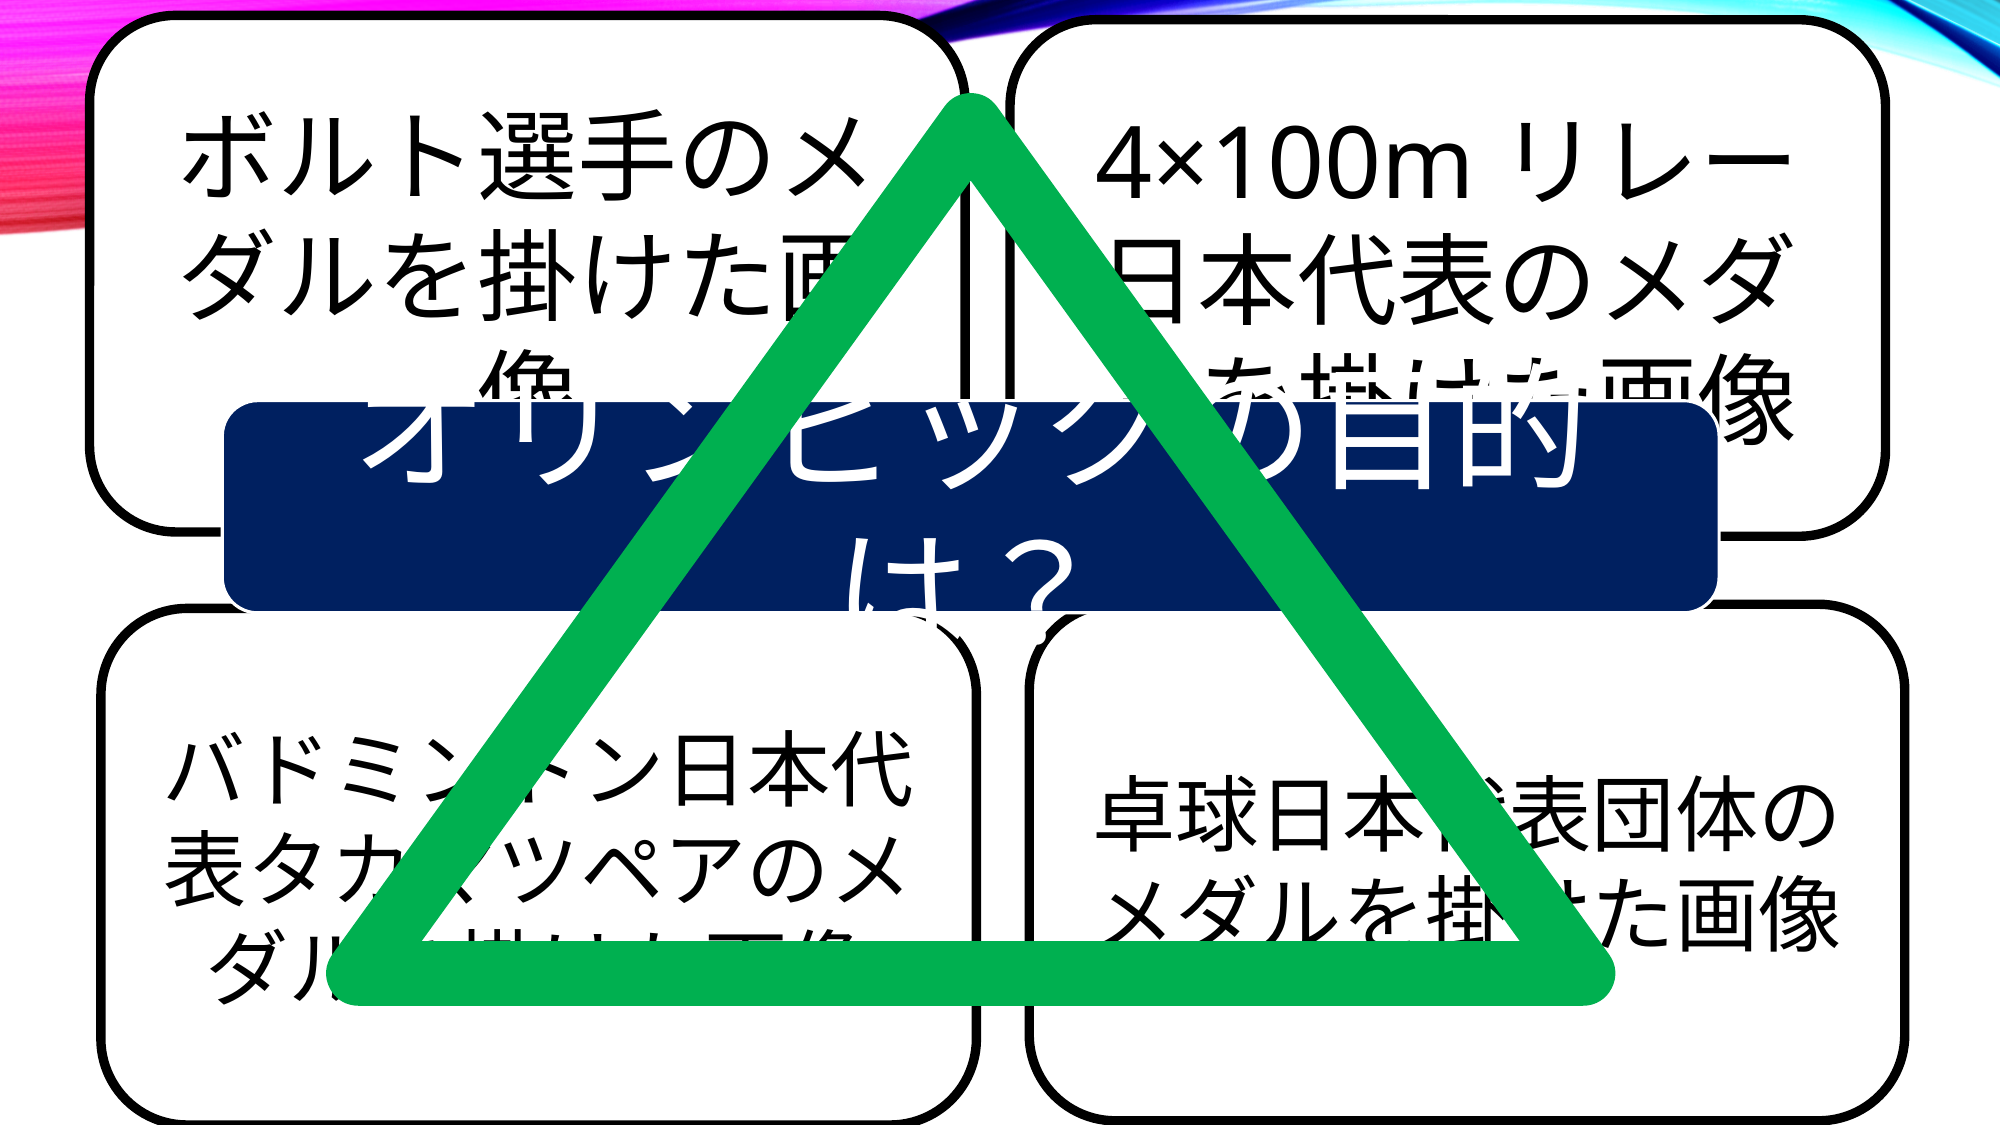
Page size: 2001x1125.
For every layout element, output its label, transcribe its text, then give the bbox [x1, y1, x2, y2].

text_box オリンピックの目的は？ [220, 399, 771, 615]
text_box 卓球日本代表団体のメダルを掛けた画像 [1028, 603, 1906, 1122]
picture [1890, 0, 2000, 75]
text_box [357, 124, 1584, 975]
text_box 4×100mリレー 日本代表のメダルを掛けた画像 [1008, 18, 1887, 538]
picture [1910, 0, 2000, 45]
text_box バドミントン日本代表タカマツペアのメダルを掛けた画像 [99, 607, 978, 1125]
text_box オリンピックの目的は？ [1171, 399, 1721, 615]
picture [0, 0, 2000, 237]
text_box ボルト選手のメダルを掛けた画像 [88, 14, 967, 534]
